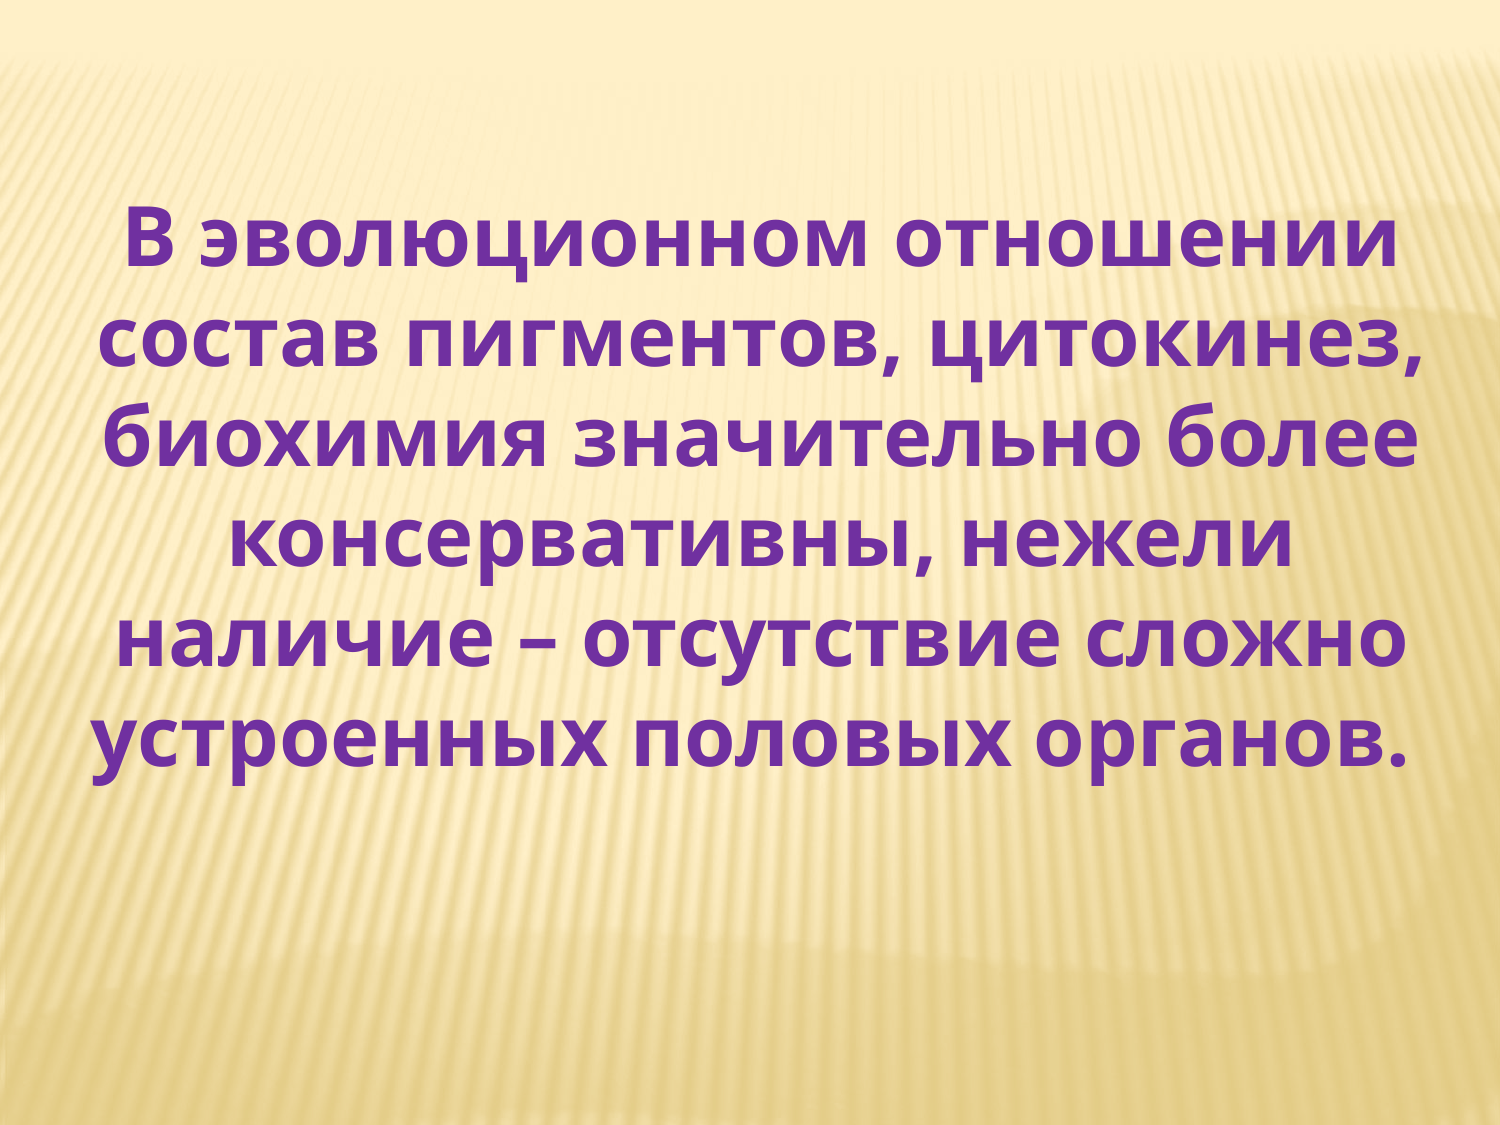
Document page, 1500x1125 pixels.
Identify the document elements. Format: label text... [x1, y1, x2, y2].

text_box В эволюционном отношении состав пигментов, цитокинез, биохимия значительно более консервативны, нежели наличие – отсутствие сложно устроенных половых органов. [70, 175, 1454, 791]
